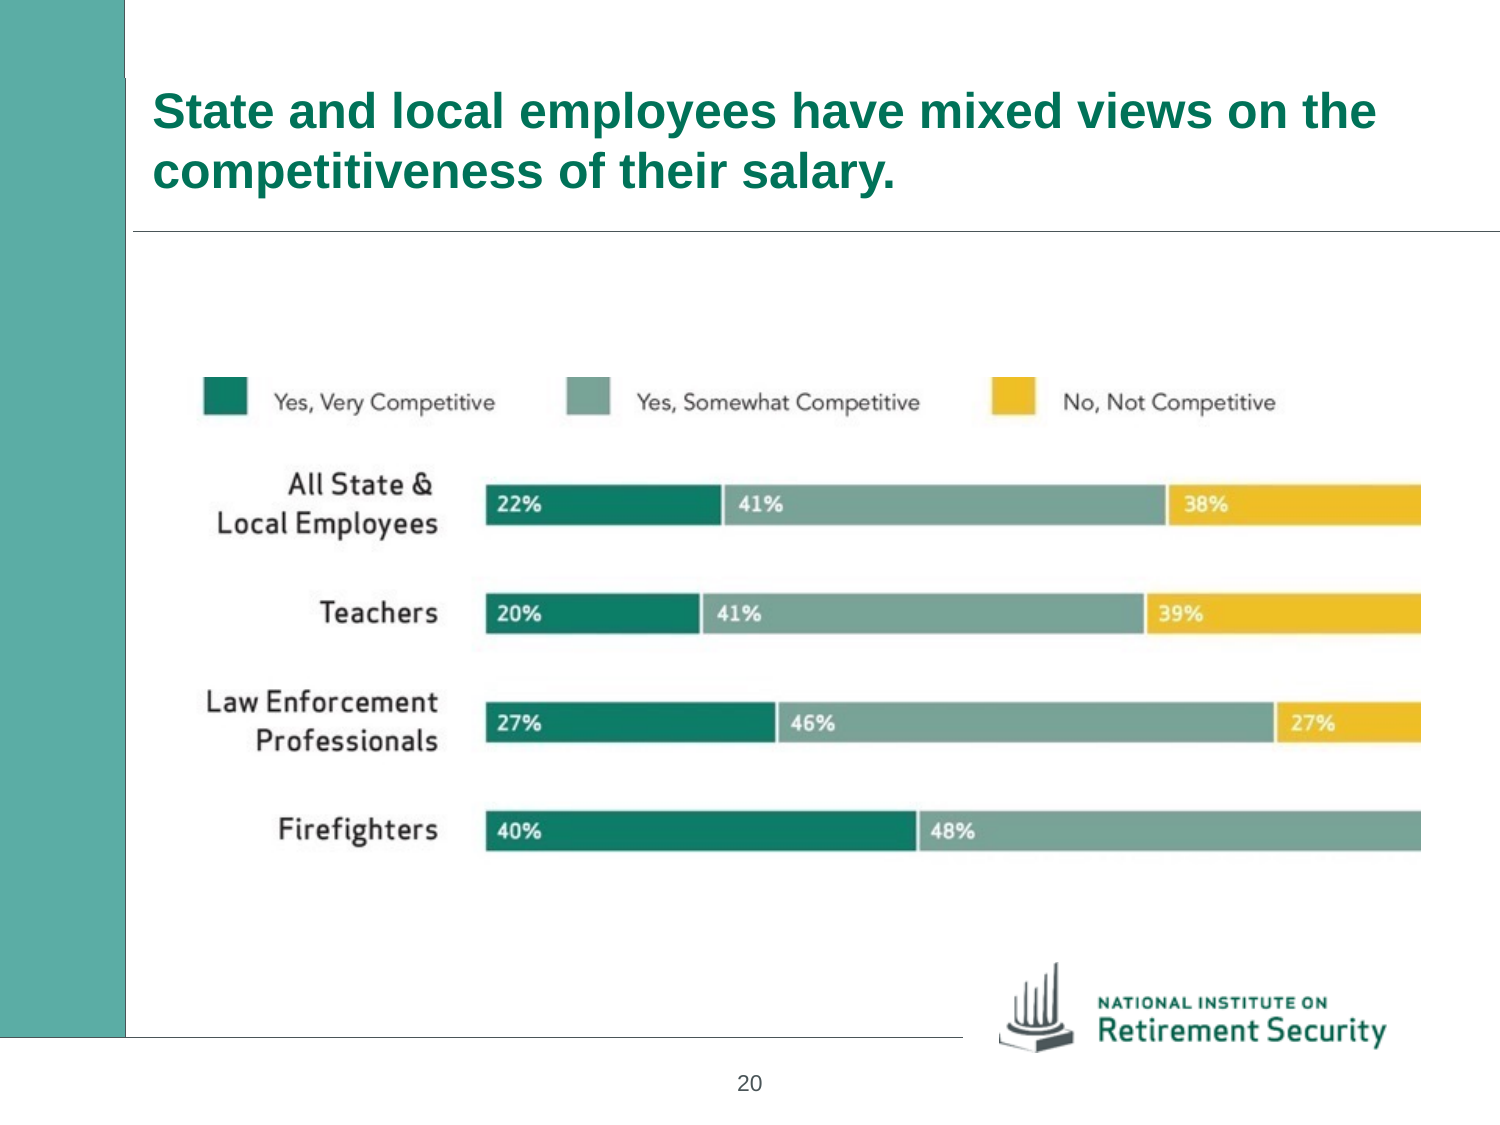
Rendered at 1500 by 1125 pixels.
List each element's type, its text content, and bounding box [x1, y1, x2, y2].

picture [999, 962, 1387, 1050]
title State and local employees have mixed views on the competitiveness of their salary. [152, 45, 1454, 231]
text_box 20 [0, 1050, 1500, 1115]
picture [0, 377, 1421, 904]
